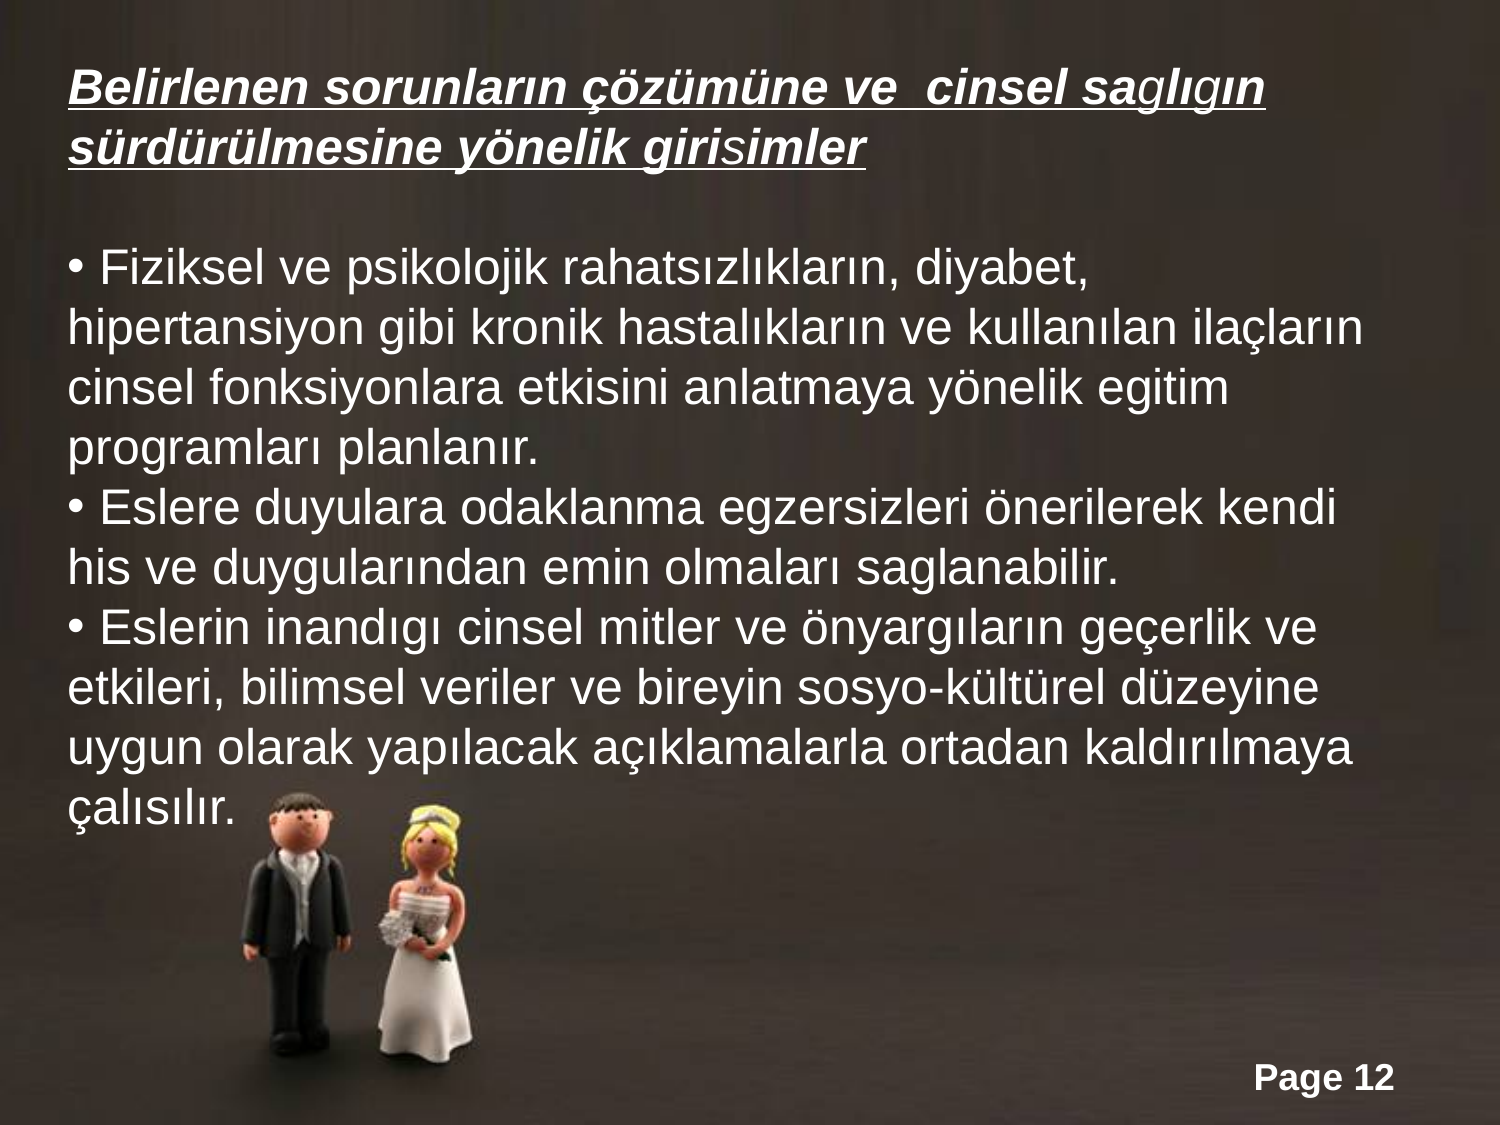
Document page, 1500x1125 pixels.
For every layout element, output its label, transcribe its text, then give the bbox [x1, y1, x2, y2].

picture [0, 0, 1500, 1125]
text_box [88, 196, 1412, 870]
text_box Belirlenen sorunların çözümüne ve cinsel saglıgın sürdürülmesine yönelik girisimler Fiziksel ve psikolojik rahatsızlıkların, diyabet, hipertansiyon gibi kronik hastalıkların ve kullanılan ilaçların cinsel fonksiyonlara etkisini anlatmaya yönelik egitim programları planlanır. Eslere duyulara odaklanma egzersizleri önerilerek kendi his ve duygularından emin olmaları saglanabilir. Eslerin inandıgı cinsel mitler ve önyargıların geçerlik ve etkileri, bilimsel veriler ve bireyin sosyo-kültürel düzeyine uygun olarak yapılacak açıklamalarla ortadan kaldırılmaya çalısılır. [53, 47, 1412, 843]
